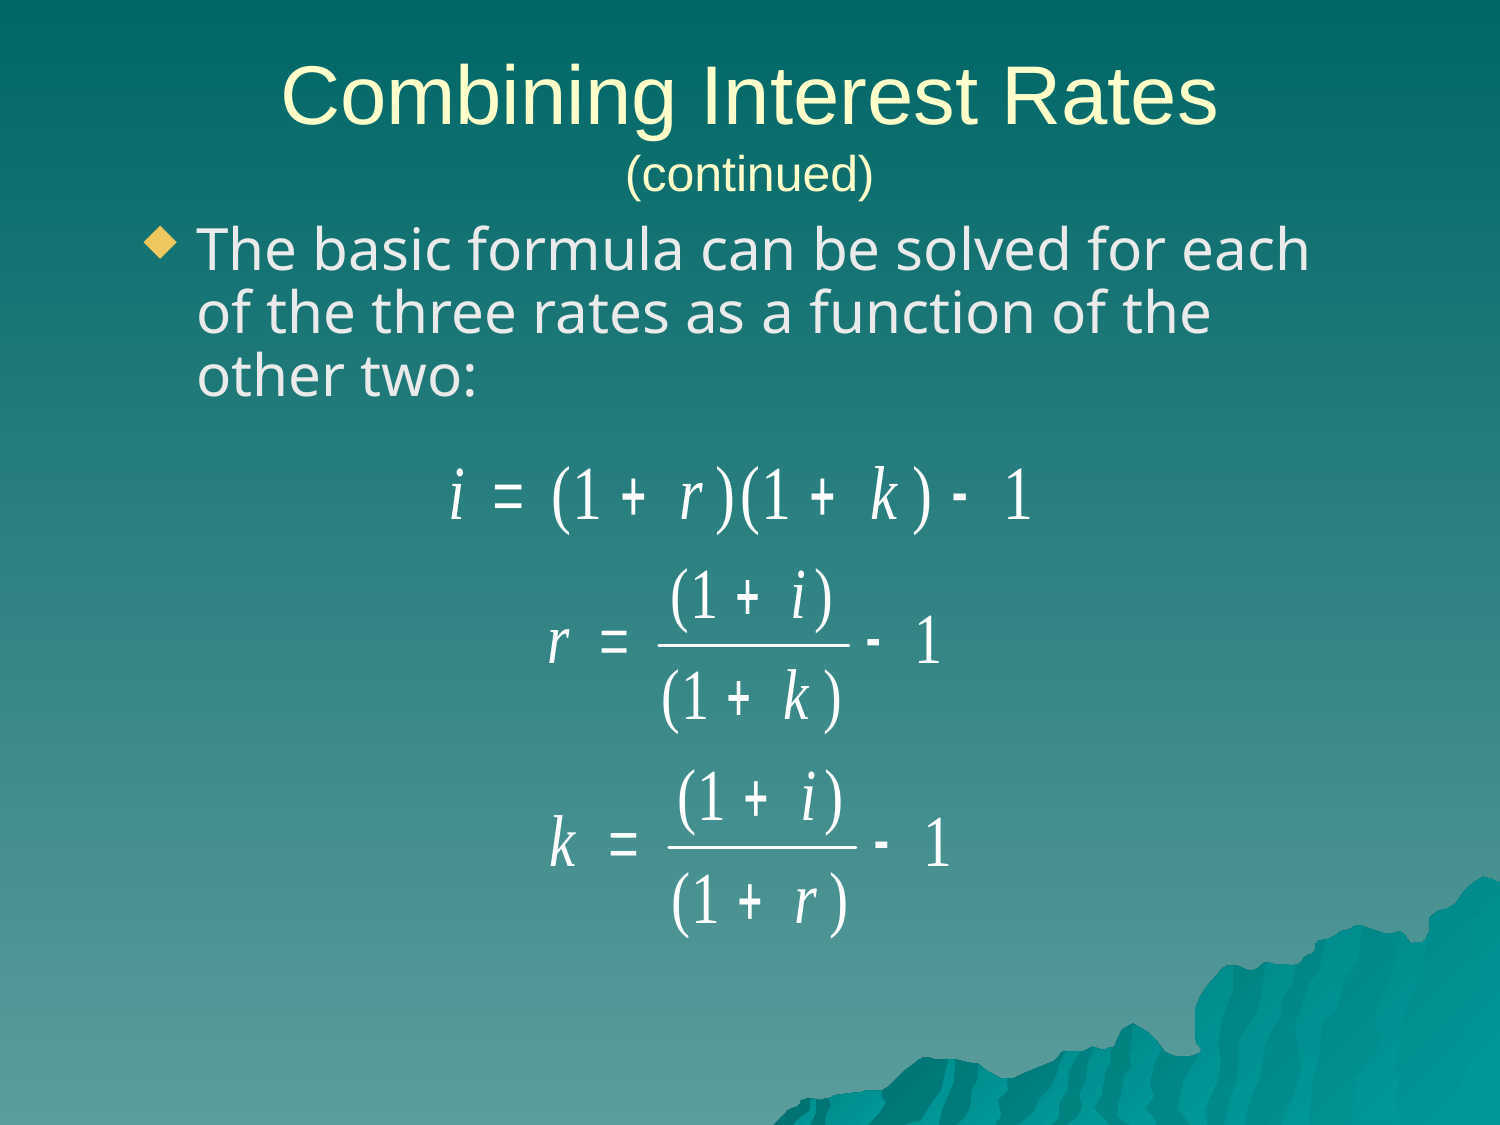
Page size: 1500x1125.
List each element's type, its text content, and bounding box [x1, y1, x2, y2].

list The basic formula can be solved for each of the three rates as a function of the other two: [124, 212, 1388, 438]
title Combining Interest Rates (continued) [74, 37, 1426, 205]
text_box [537, 549, 956, 748]
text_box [437, 449, 1048, 552]
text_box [537, 749, 966, 952]
